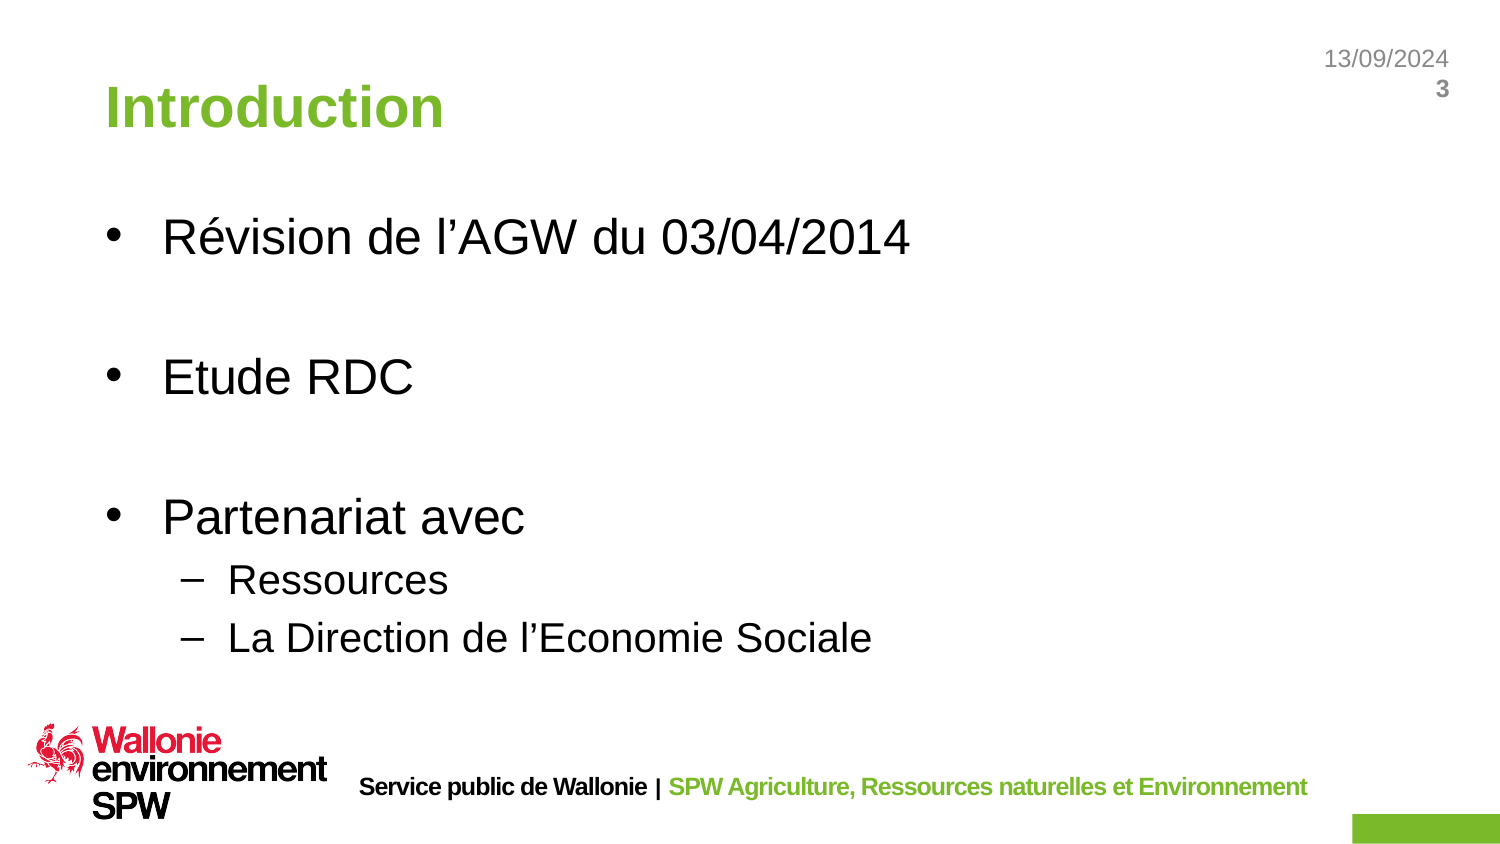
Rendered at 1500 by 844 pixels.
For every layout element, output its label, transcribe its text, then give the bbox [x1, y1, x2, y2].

picture [0, 696, 355, 844]
title Introduction [90, 33, 1382, 175]
list Révision de l’AGW du 03/04/2014 Etude RDC Partenariat avec Ressources La Direction de l’Economie Sociale [90, 196, 1382, 727]
